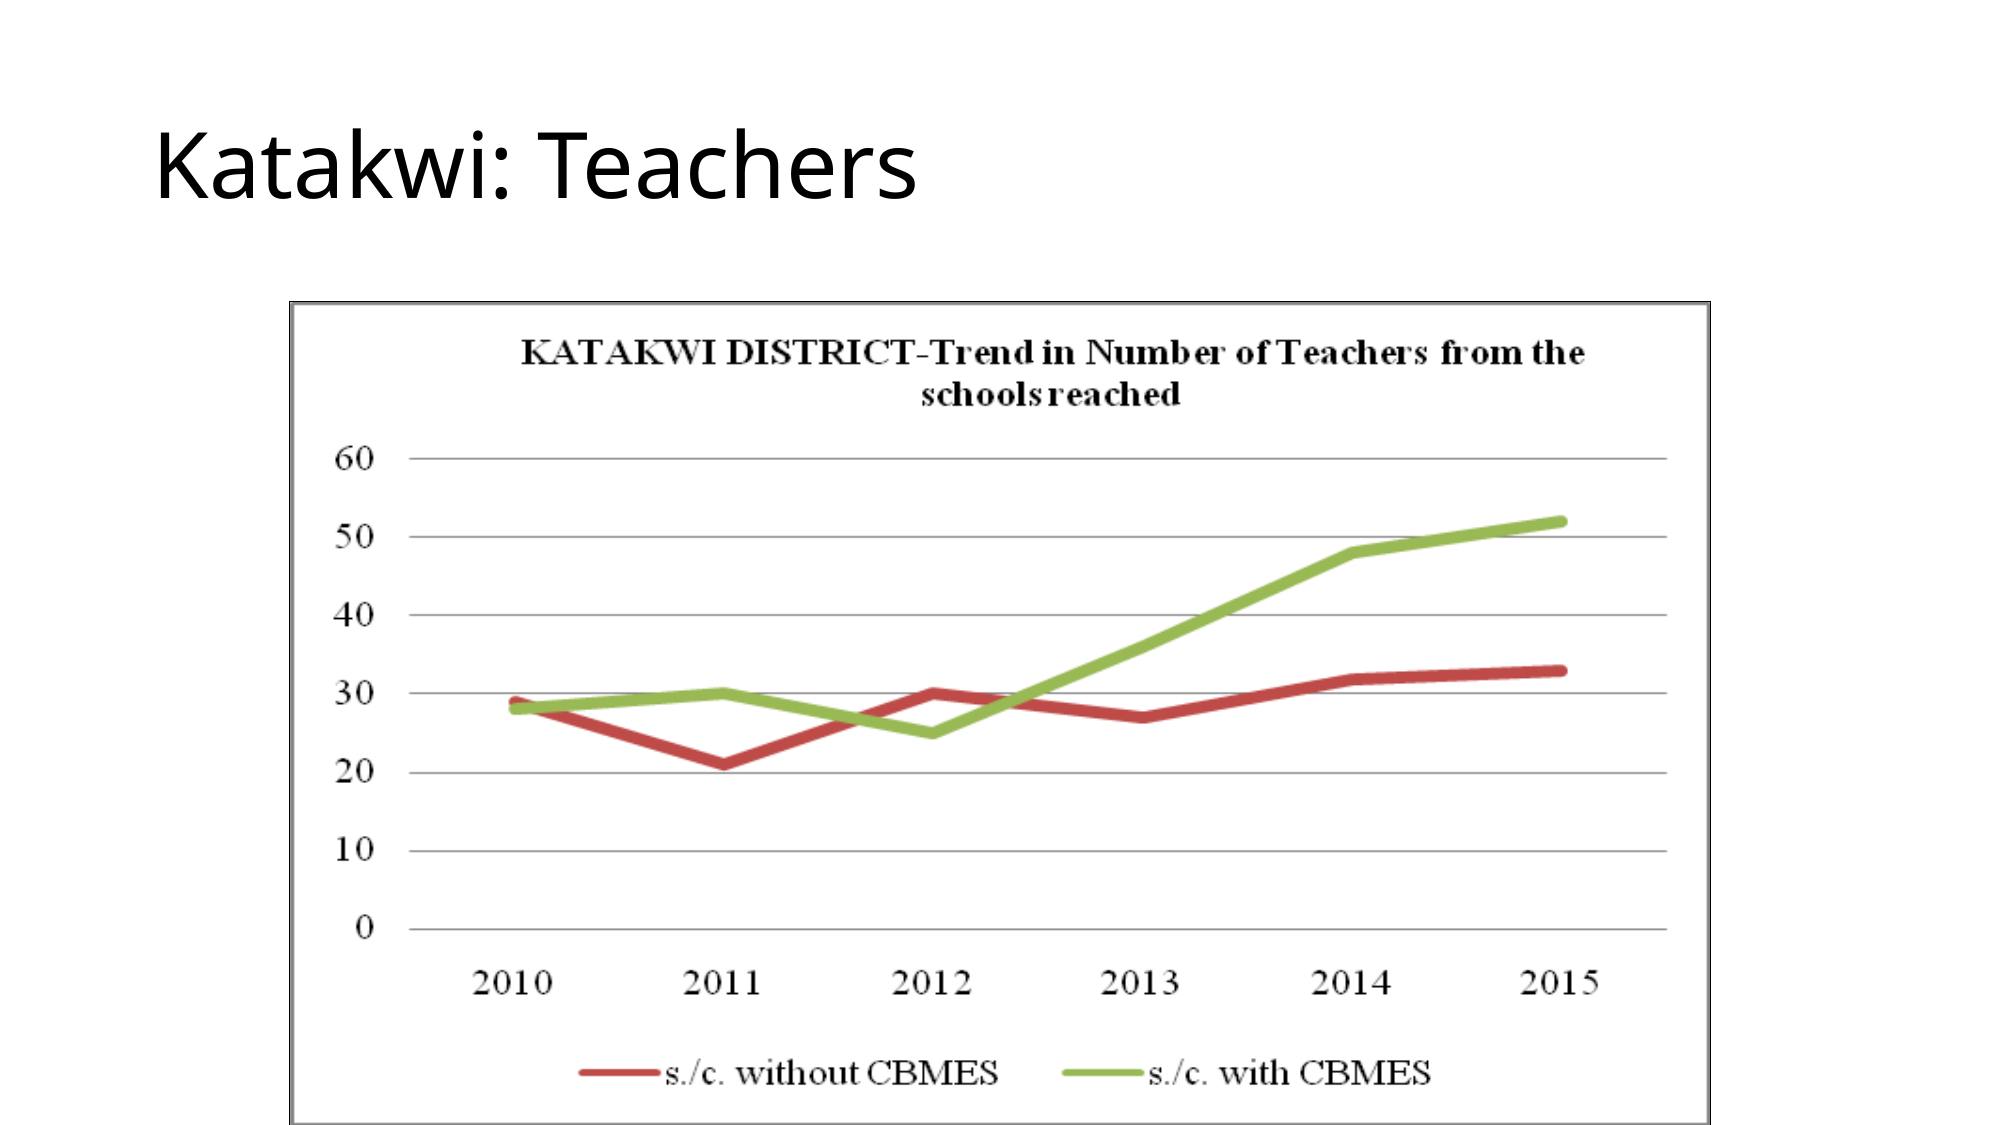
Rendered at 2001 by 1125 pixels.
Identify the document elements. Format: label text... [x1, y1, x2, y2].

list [289, 302, 1711, 1125]
title Katakwi: Teachers [137, 59, 1863, 278]
